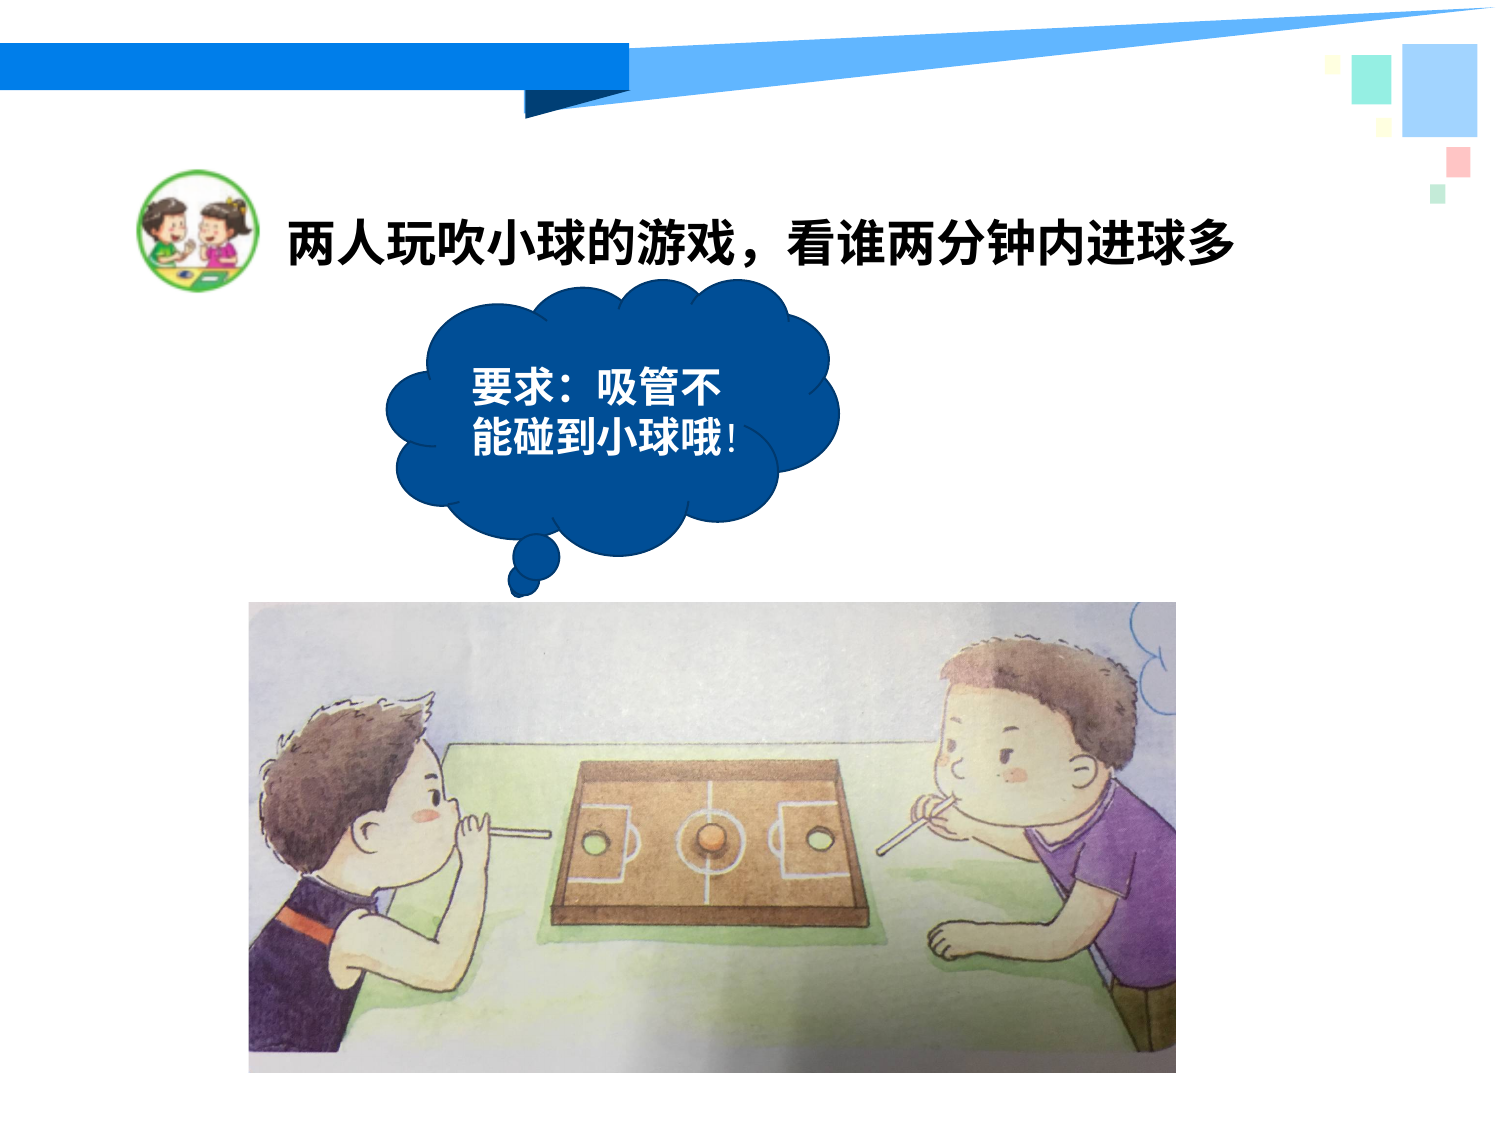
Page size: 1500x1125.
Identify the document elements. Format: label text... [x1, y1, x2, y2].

text_box 要求：吸管不能碰到小球哦！ [385, 279, 841, 599]
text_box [1324, 44, 1478, 204]
text_box [525, 90, 631, 119]
picture [248, 601, 1180, 1073]
text_box 两人玩吹小球的游戏，看谁两分钟内进球多 [272, 203, 1365, 279]
text_box [0, 43, 630, 91]
text_box [562, 7, 1496, 110]
picture [123, 160, 272, 309]
